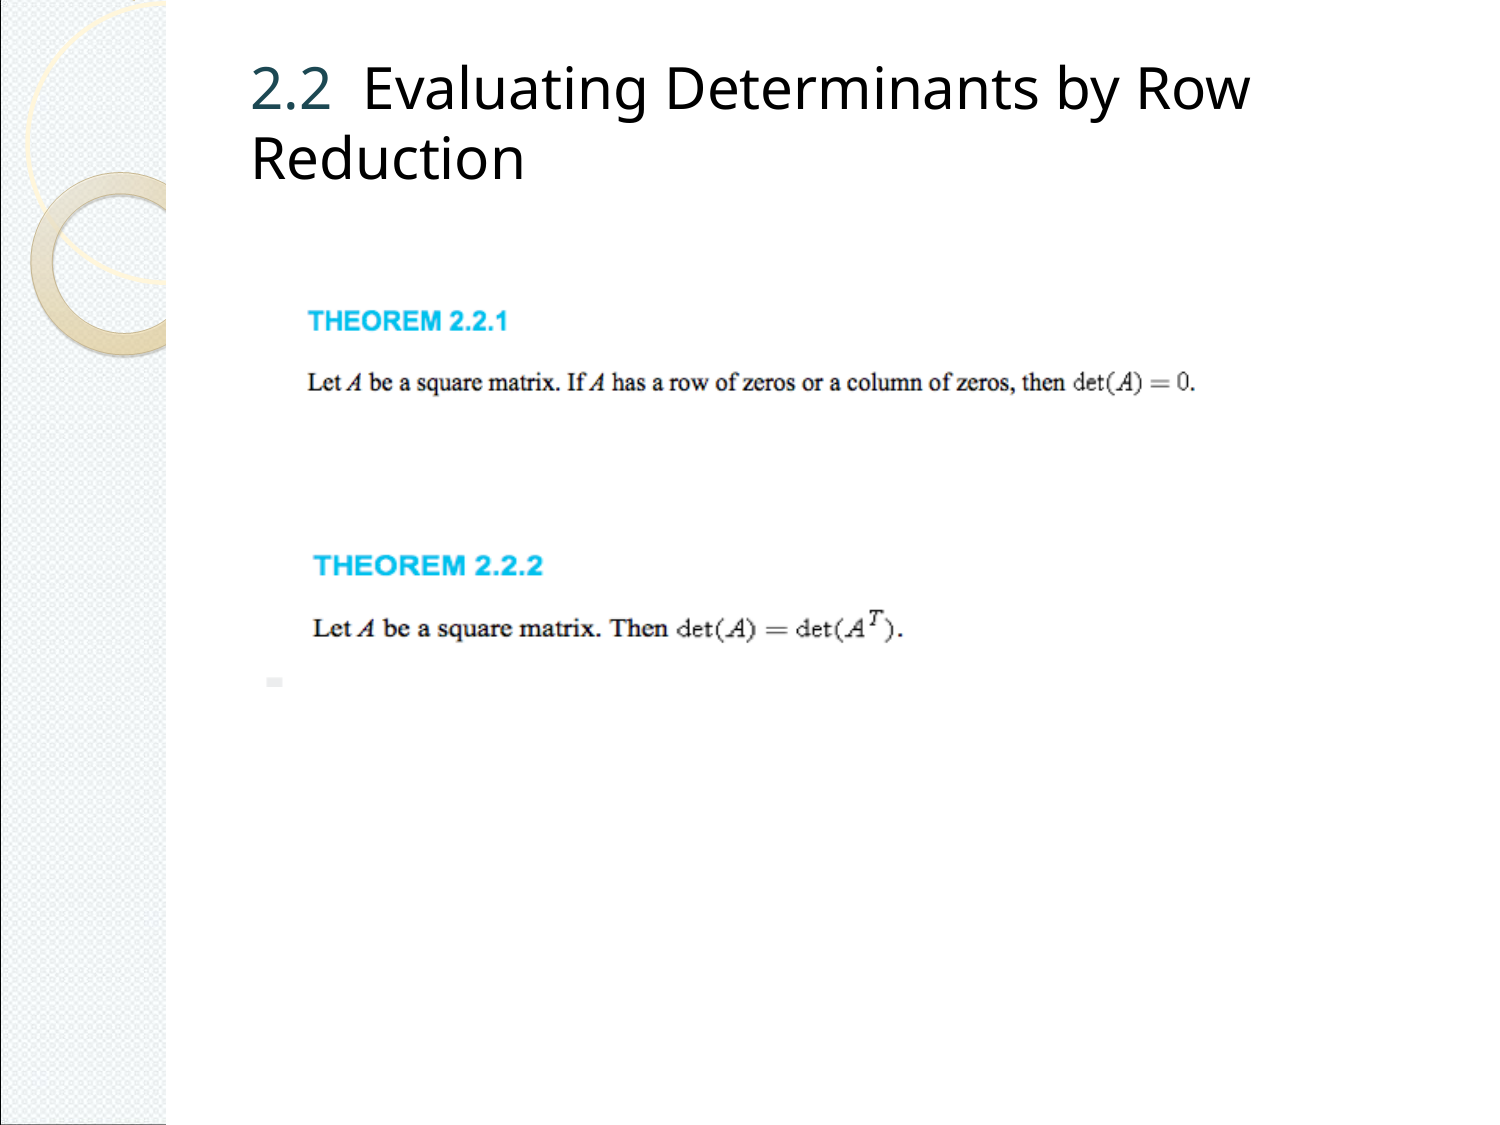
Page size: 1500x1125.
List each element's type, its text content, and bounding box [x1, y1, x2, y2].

picture [0, 0, 166, 1125]
title 2.2 Evaluating Determinants by Row Reduction [235, 45, 1466, 233]
picture [289, 290, 1248, 446]
picture [265, 526, 963, 687]
